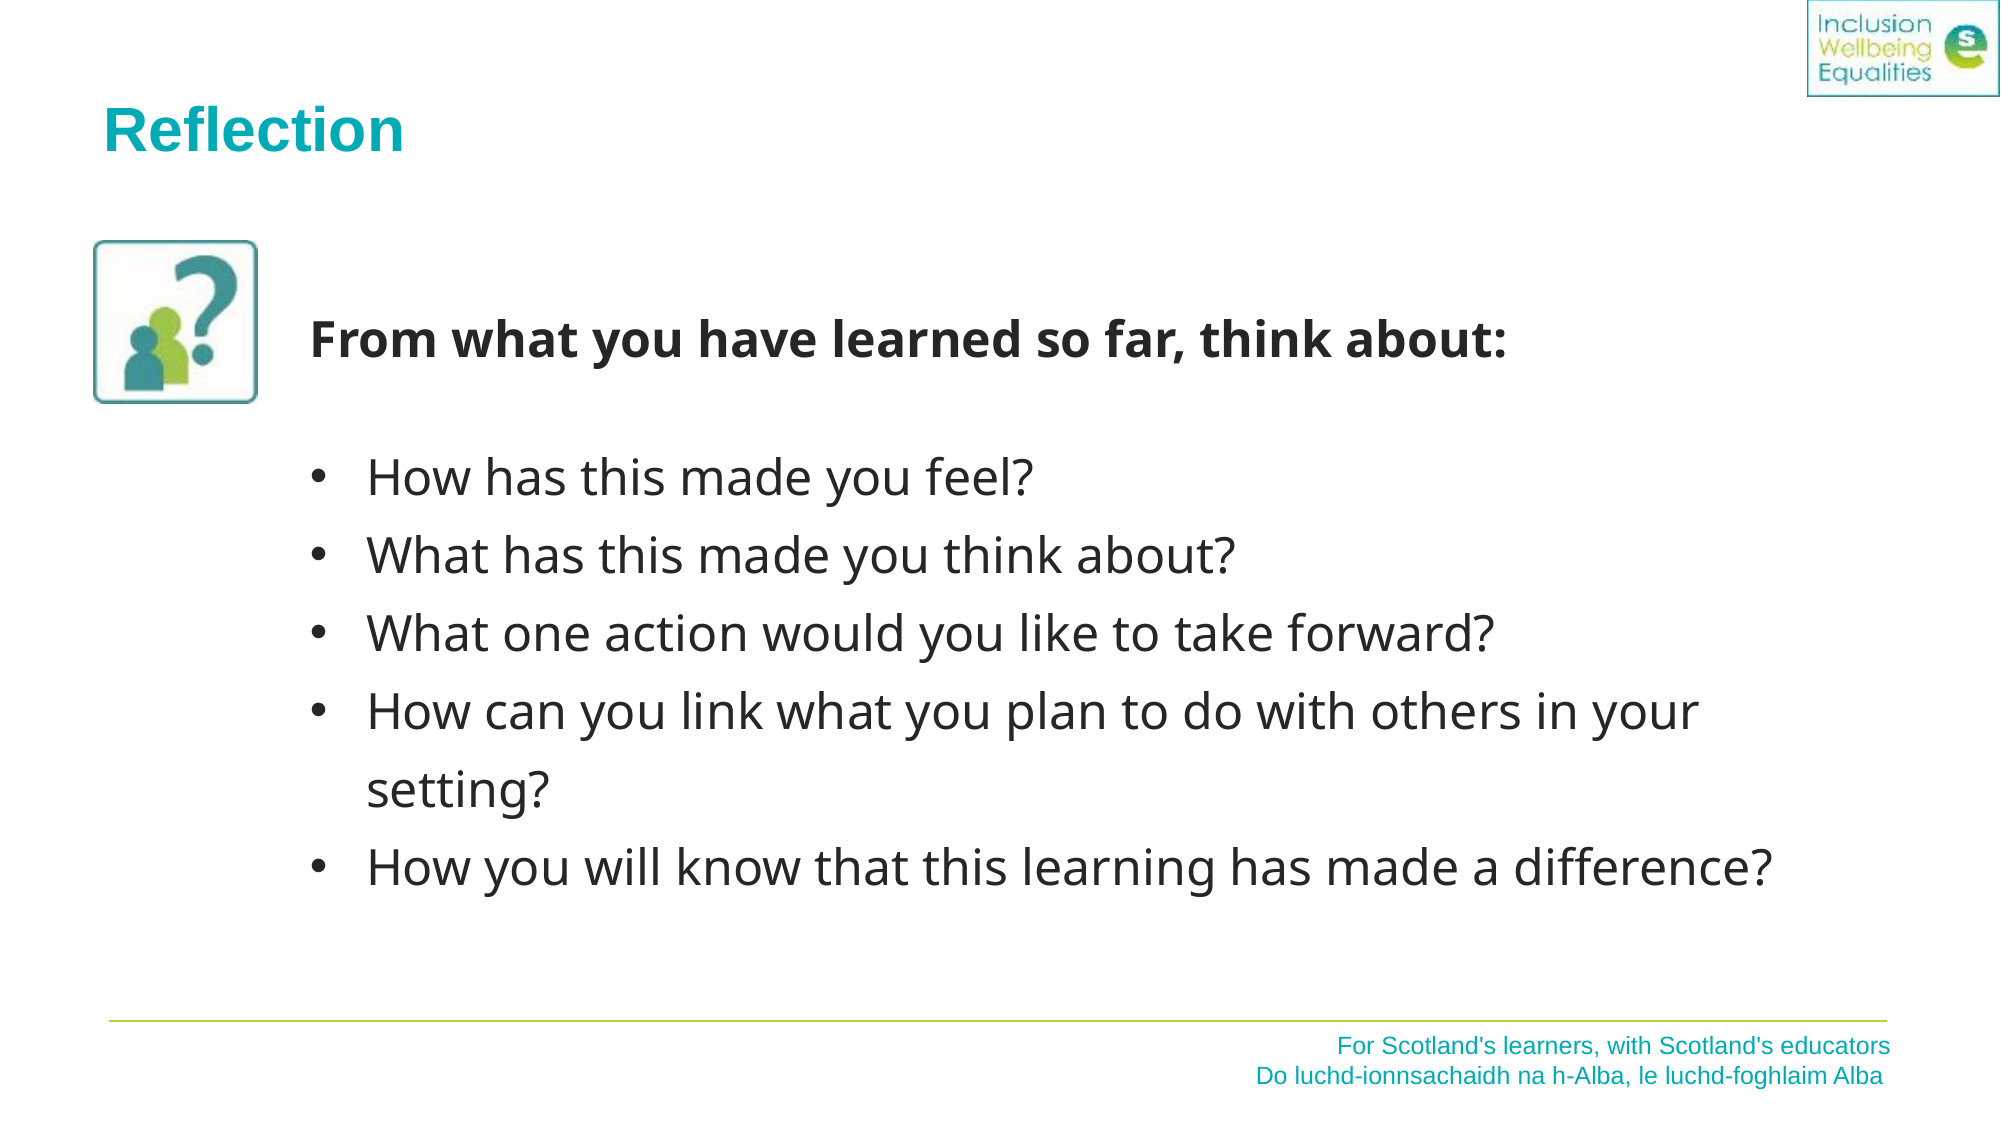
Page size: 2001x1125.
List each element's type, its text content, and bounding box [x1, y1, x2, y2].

title Reflection [88, 68, 1867, 186]
text_box From what you have learned so far, think about: How has this made you feel? What has this made you think about? What one action would you like to take forward? How can you link what you plan to do with others in your setting? How you will know that this learning has made a difference? [294, 299, 1856, 903]
picture [93, 240, 258, 404]
picture [1807, 0, 2000, 97]
